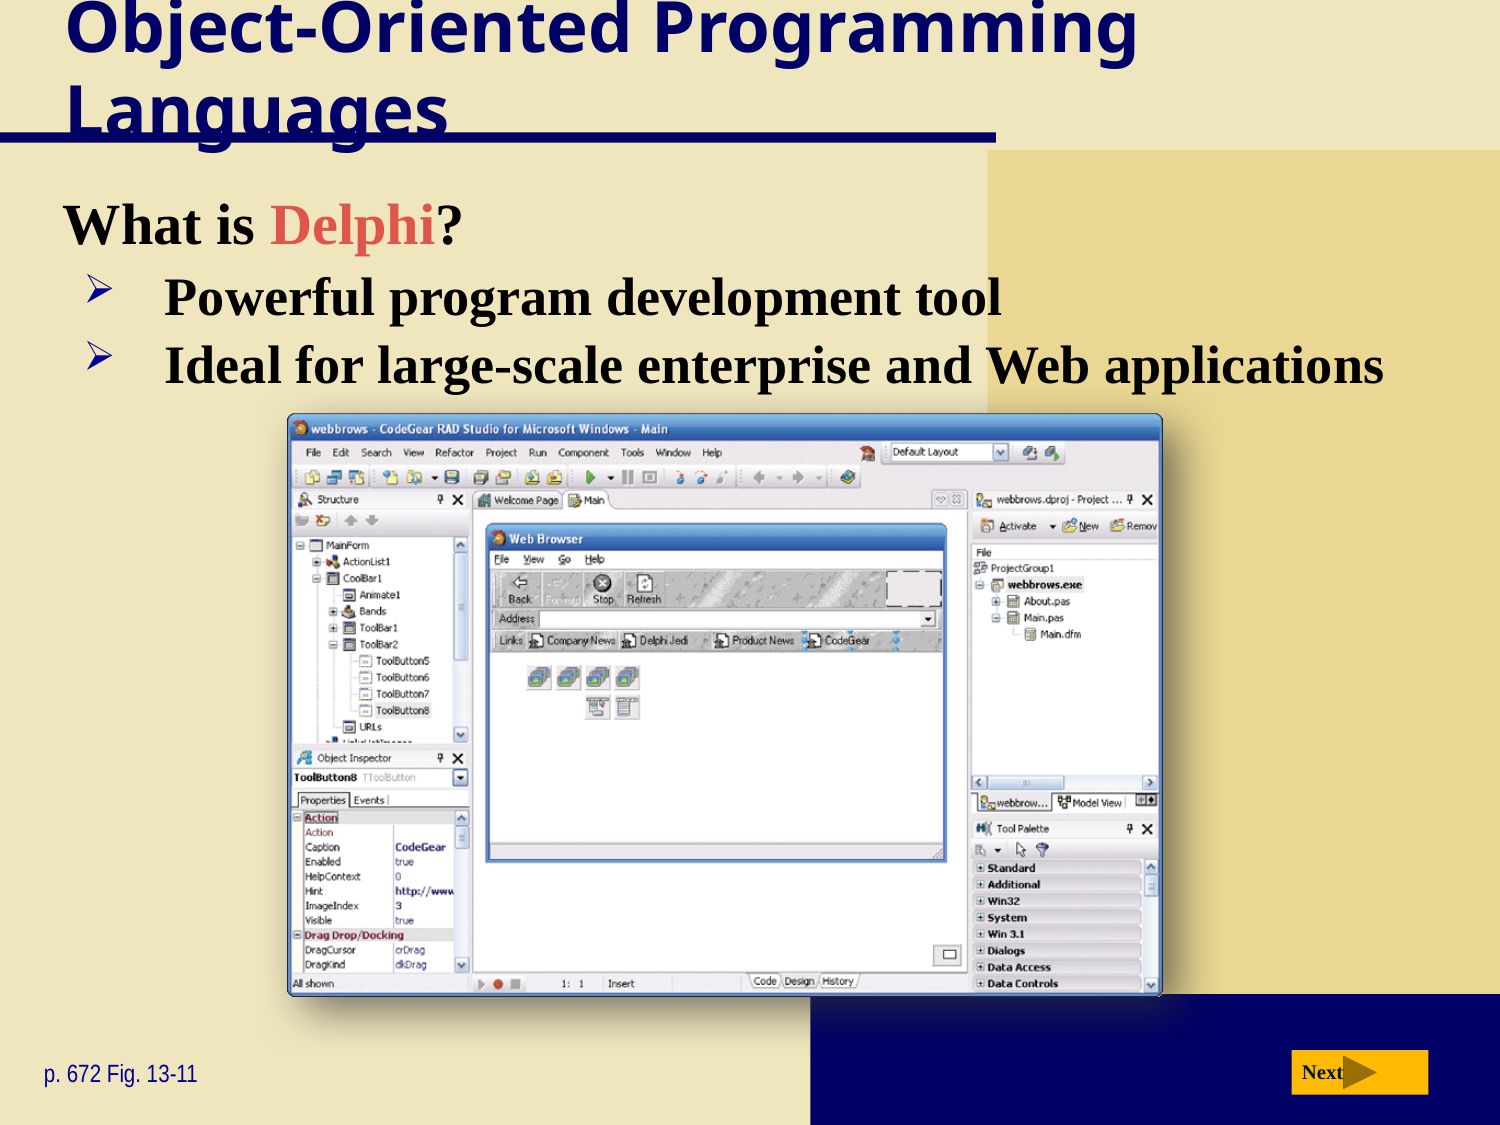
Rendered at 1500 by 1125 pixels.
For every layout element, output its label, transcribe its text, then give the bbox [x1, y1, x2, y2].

list What is Delphi? [47, 178, 1457, 276]
picture [287, 412, 1163, 997]
text_box Powerful program development tool Ideal for large-scale enterprise and Web applications [49, 253, 1459, 413]
title Object-Oriented Programming Languages [49, 0, 1500, 133]
text_box p. 672 Fig. 13-11 [29, 1050, 284, 1095]
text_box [1286, 1049, 1429, 1095]
